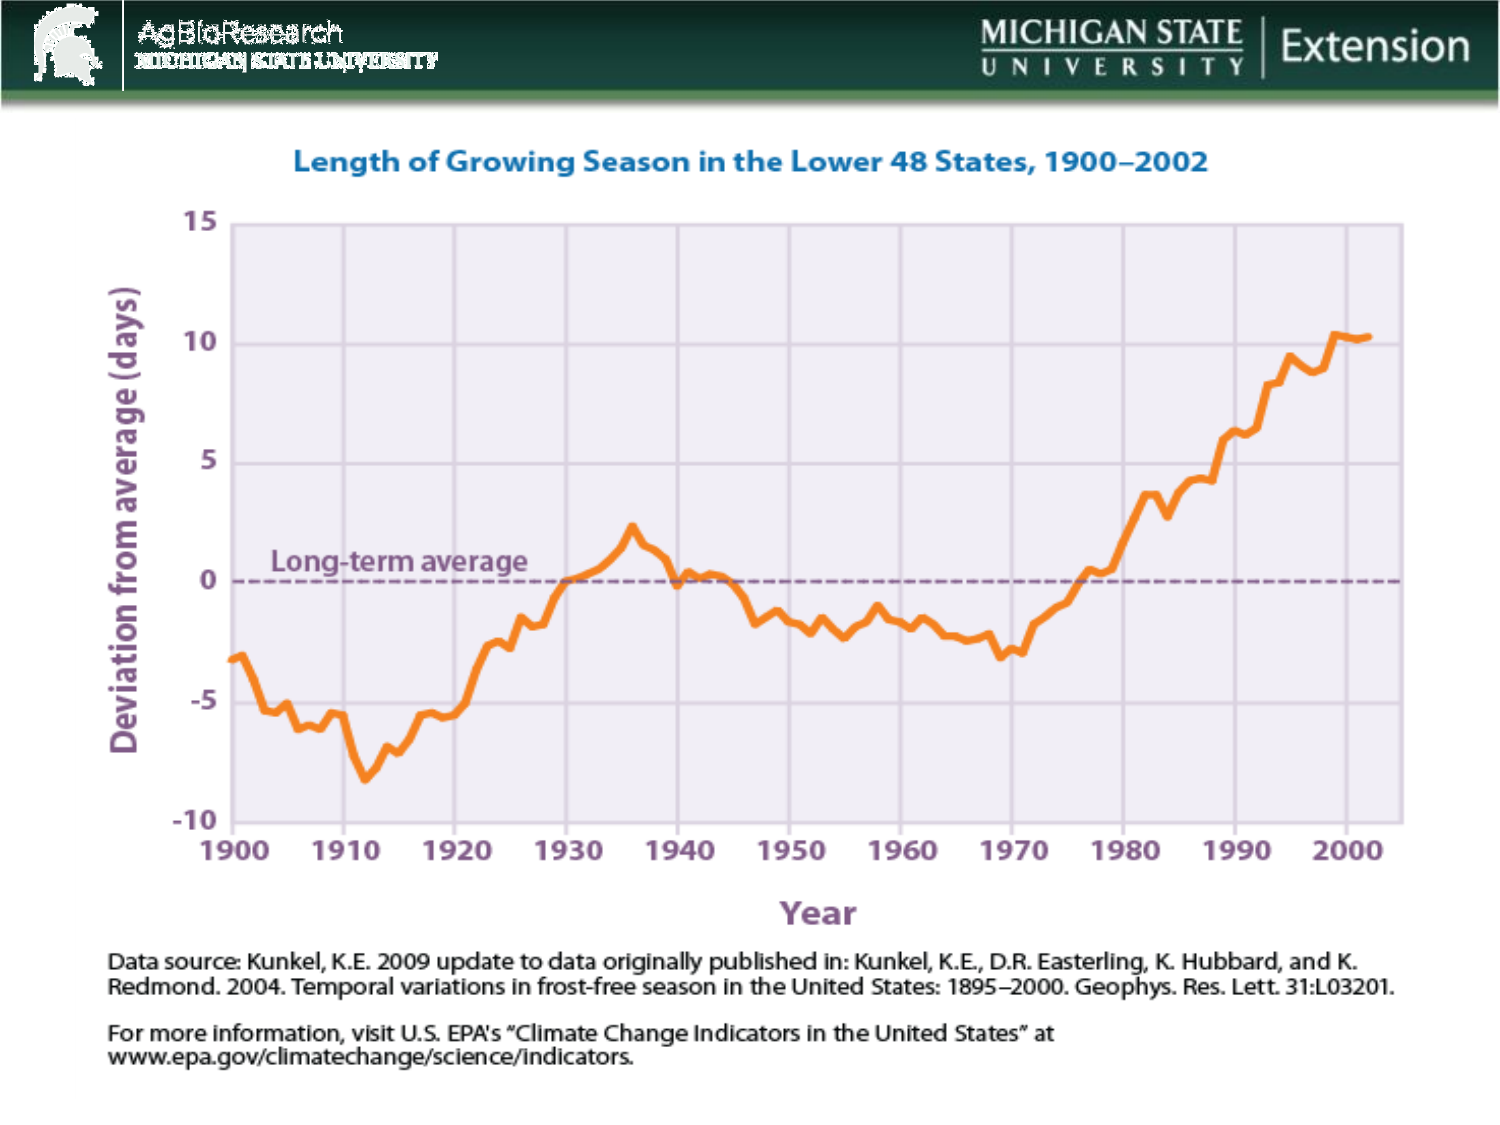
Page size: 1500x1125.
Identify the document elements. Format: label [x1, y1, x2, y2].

picture [0, 0, 1500, 113]
picture [73, 118, 1437, 1099]
